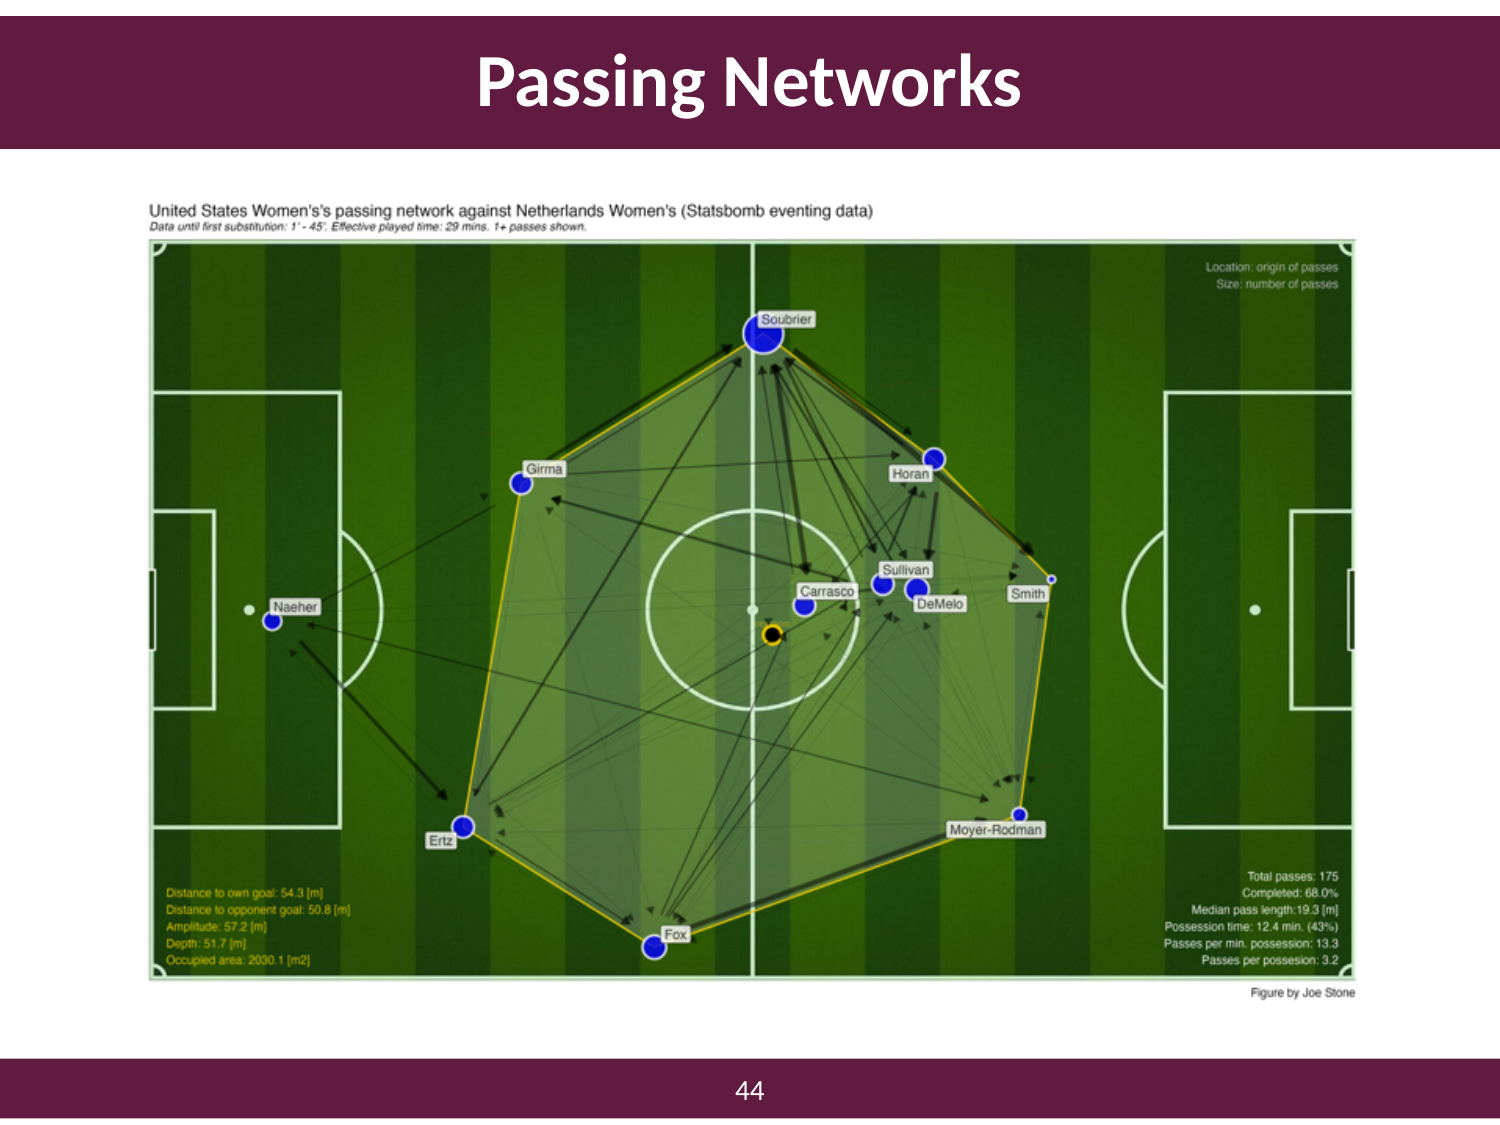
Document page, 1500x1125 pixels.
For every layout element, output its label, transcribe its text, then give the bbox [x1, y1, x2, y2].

title Passing Networks [0, 16, 1500, 149]
slide_number 43 [0, 1058, 1500, 1119]
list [117, 180, 1383, 1024]
